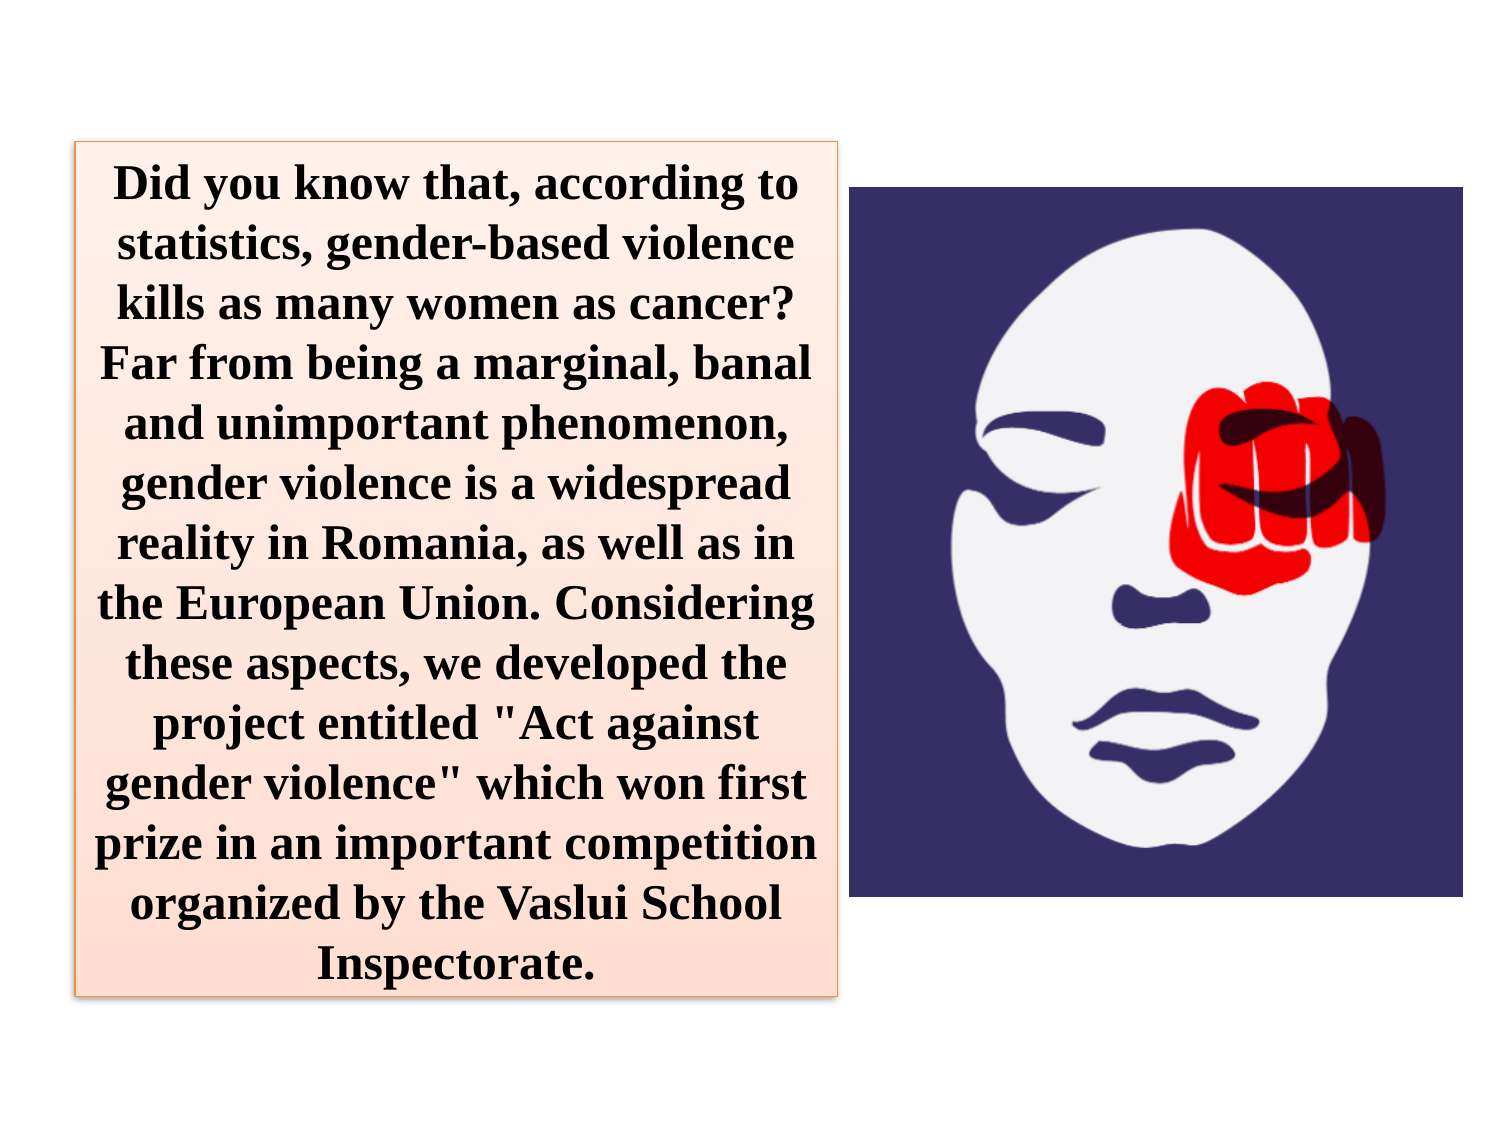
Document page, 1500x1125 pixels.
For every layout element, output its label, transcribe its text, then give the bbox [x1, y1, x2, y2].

picture [849, 187, 1463, 898]
text_box Did you know that, according to statistics, gender-based violence kills as many women as cancer? Far from being a marginal, banal and unimportant phenomenon, gender violence is a widespread reality in Romania, as well as in the European Union. Considering these aspects, we developed the project entitled "Act against gender violence" which won first prize in an important competition organized by the Vaslui School Inspectorate. [74, 141, 838, 997]
